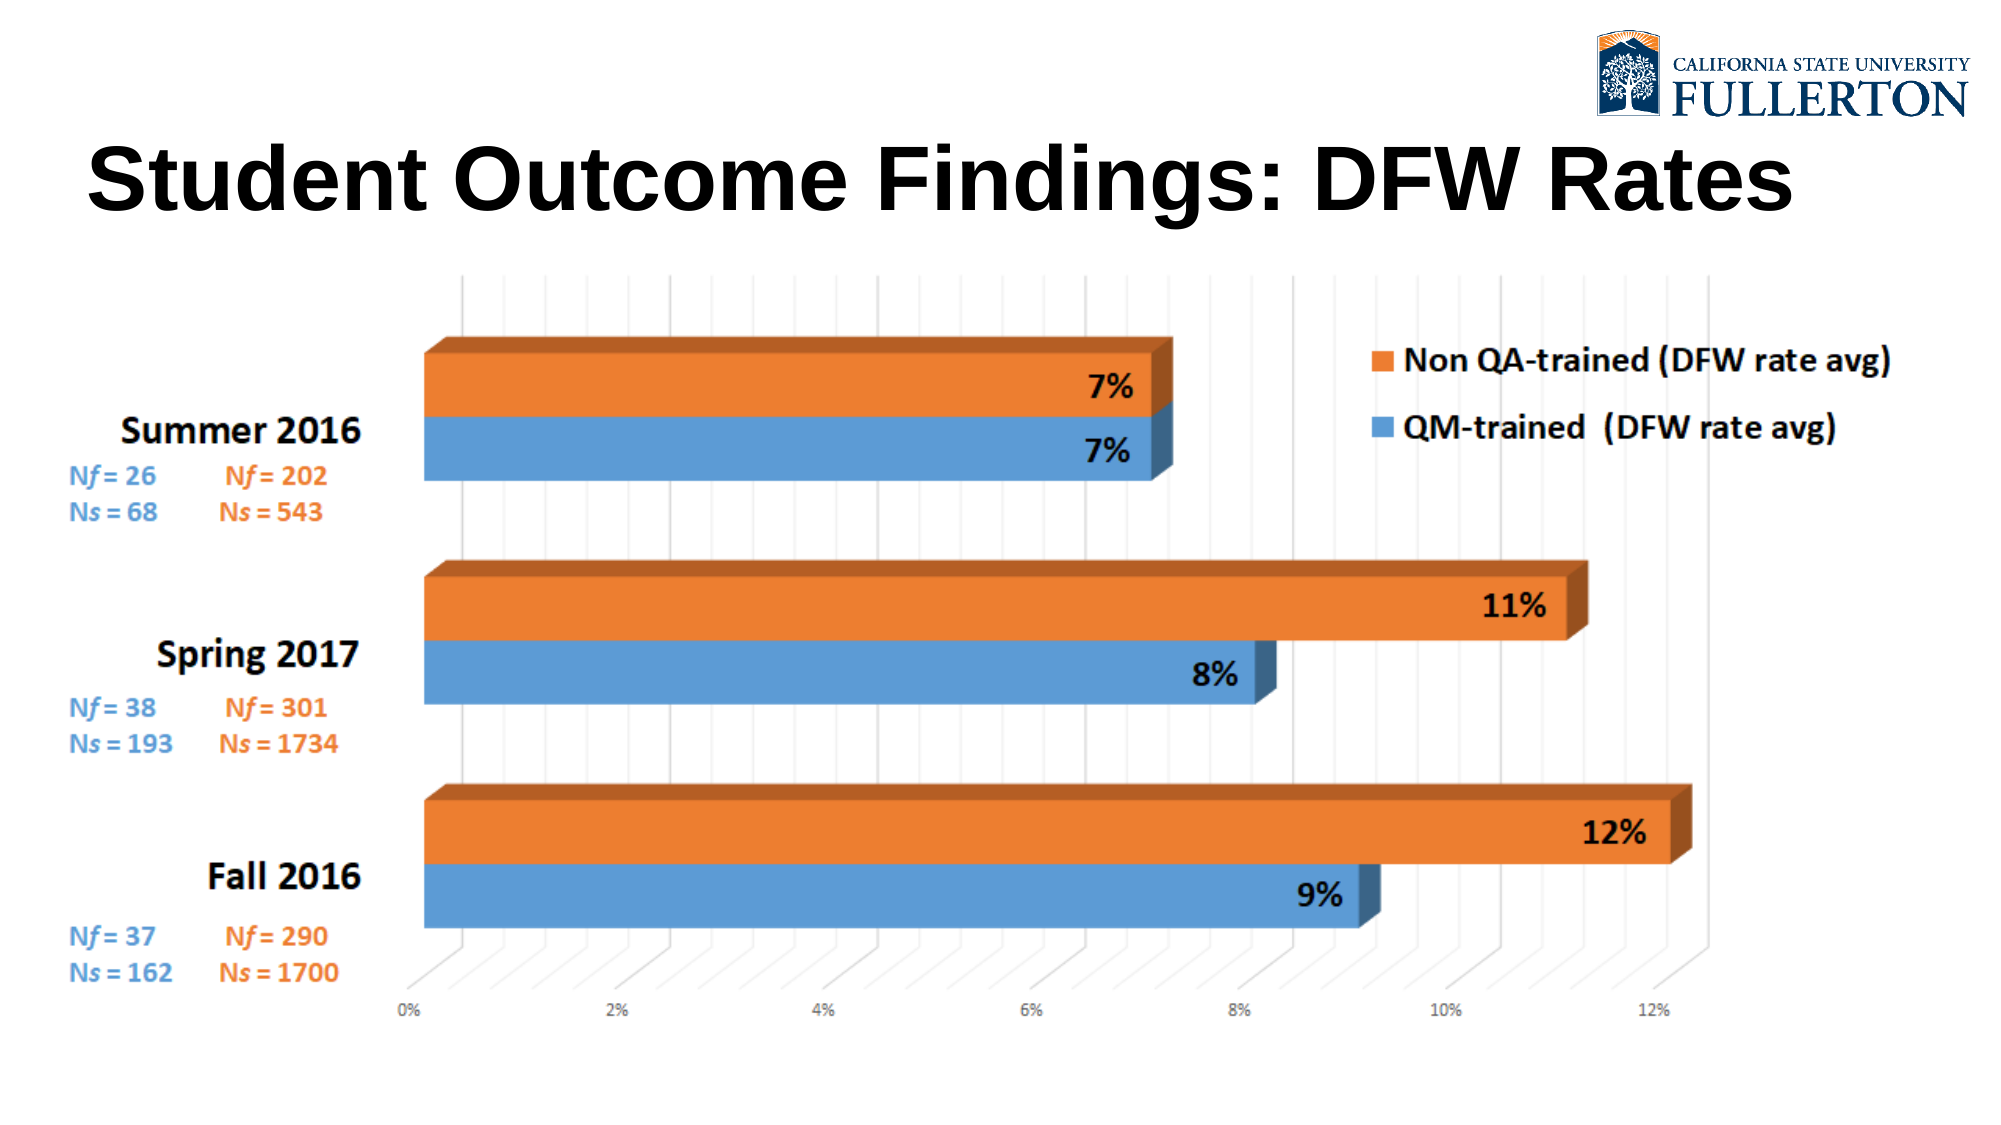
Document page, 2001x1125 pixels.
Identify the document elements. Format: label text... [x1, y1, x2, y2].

picture [1563, 0, 2000, 153]
picture [50, 244, 1929, 1085]
title Student Outcome Findings: DFW Rates [71, 72, 1863, 244]
